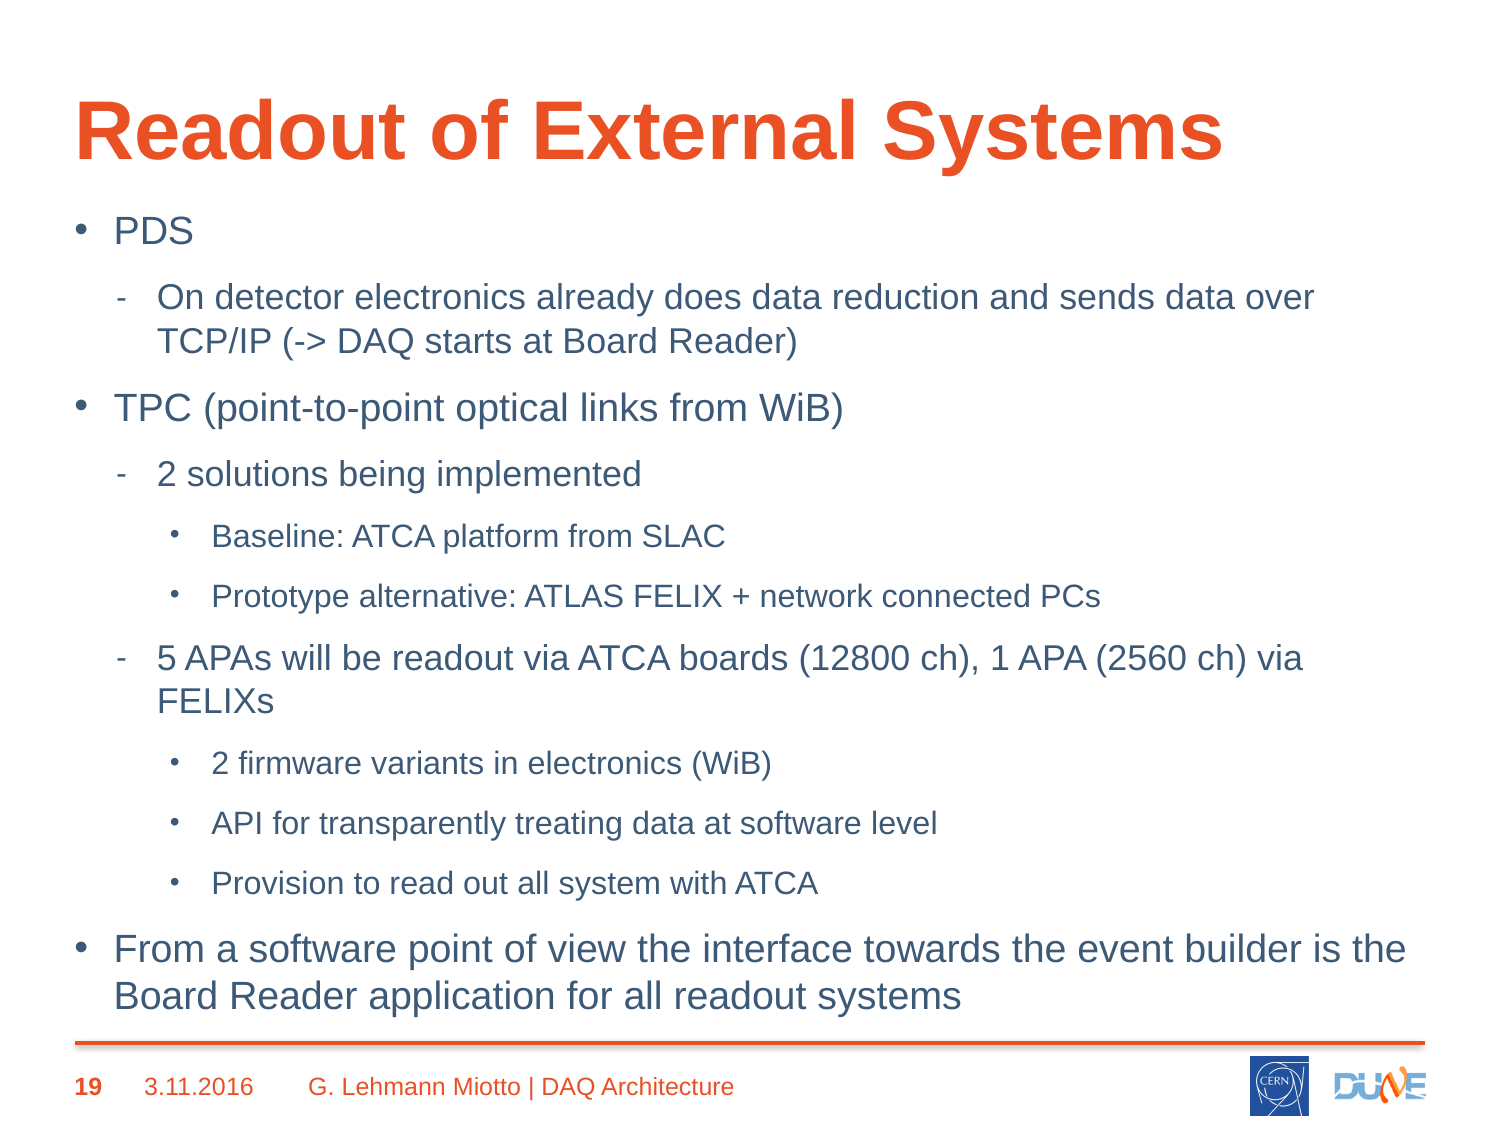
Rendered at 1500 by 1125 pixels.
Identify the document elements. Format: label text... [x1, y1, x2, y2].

slide_number 19 [74, 1074, 145, 1101]
footer G. Lehmann Miotto | DAQ Architecture [308, 1074, 1022, 1101]
title Readout of External Systems [74, 75, 1425, 183]
list PDS On detector electronics already does data reduction and sends data over TCP/IP (-> DAQ starts at Board Reader) TPC (point-to-point optical links from WiB) 2 solutions being implemented Baseline: ATCA platform from SLAC Prototype alternative: ATLAS FELIX + network connected PCs 5 APAs will be readout via ATCA boards (12800 ch), 1 APA (2560 ch) via FELIXs 2 firmware variants in electronics (WiB) API for transparently treating data at software level Provision to read out all system with ATCA From a software point of view the interface towards the event builder is the Board Reader application for all readout systems [74, 198, 1425, 1030]
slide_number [145, 1074, 308, 1101]
picture [1250, 1056, 1309, 1116]
picture [1333, 1064, 1427, 1104]
